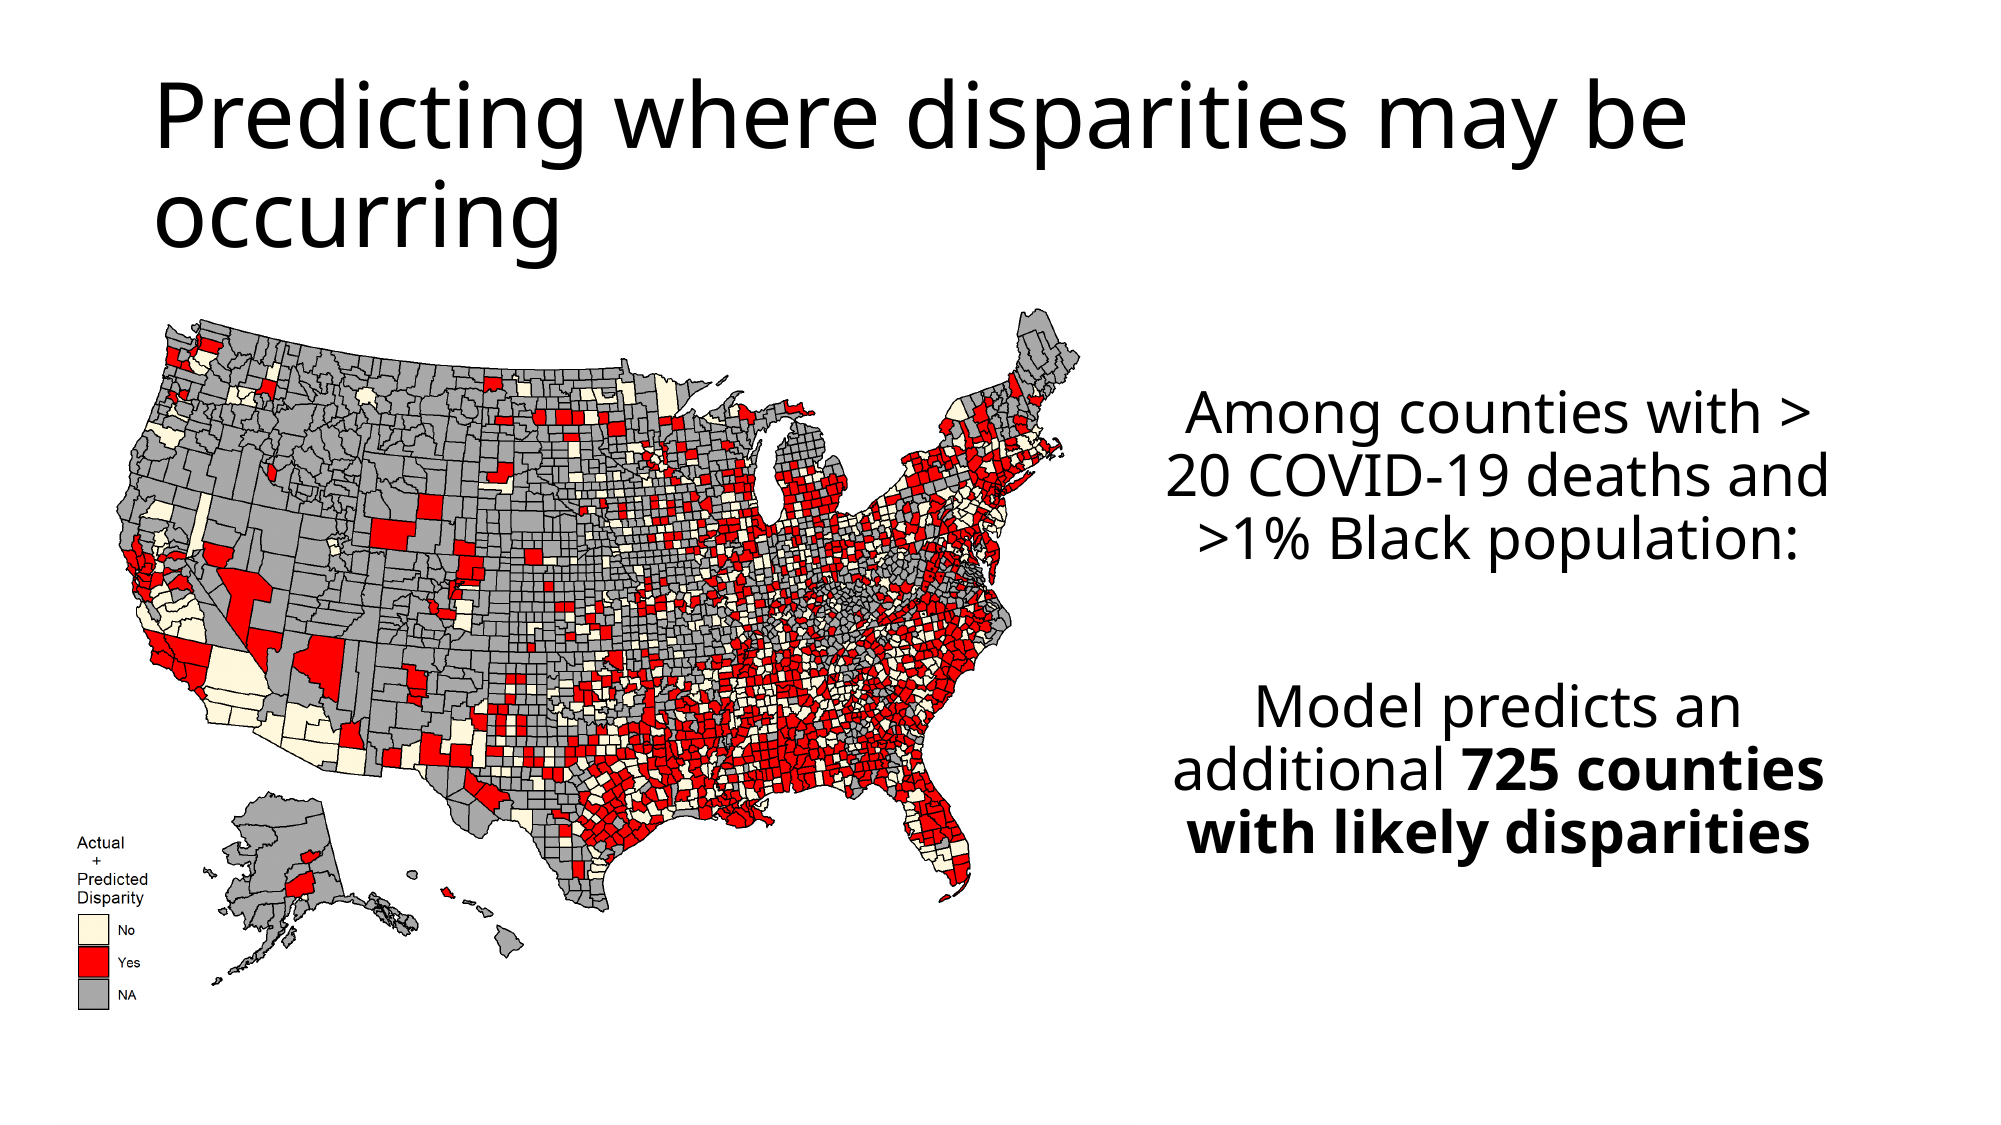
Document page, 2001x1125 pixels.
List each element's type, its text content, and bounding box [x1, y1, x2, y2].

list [56, 109, 1136, 1125]
list Among counties with > 20 COVID-19 deaths and >1% Black population: Model predicts an additional 725 counties with likely disparities [1136, 376, 1863, 1090]
title Predicting where disparities may be occurring [137, 59, 1863, 278]
